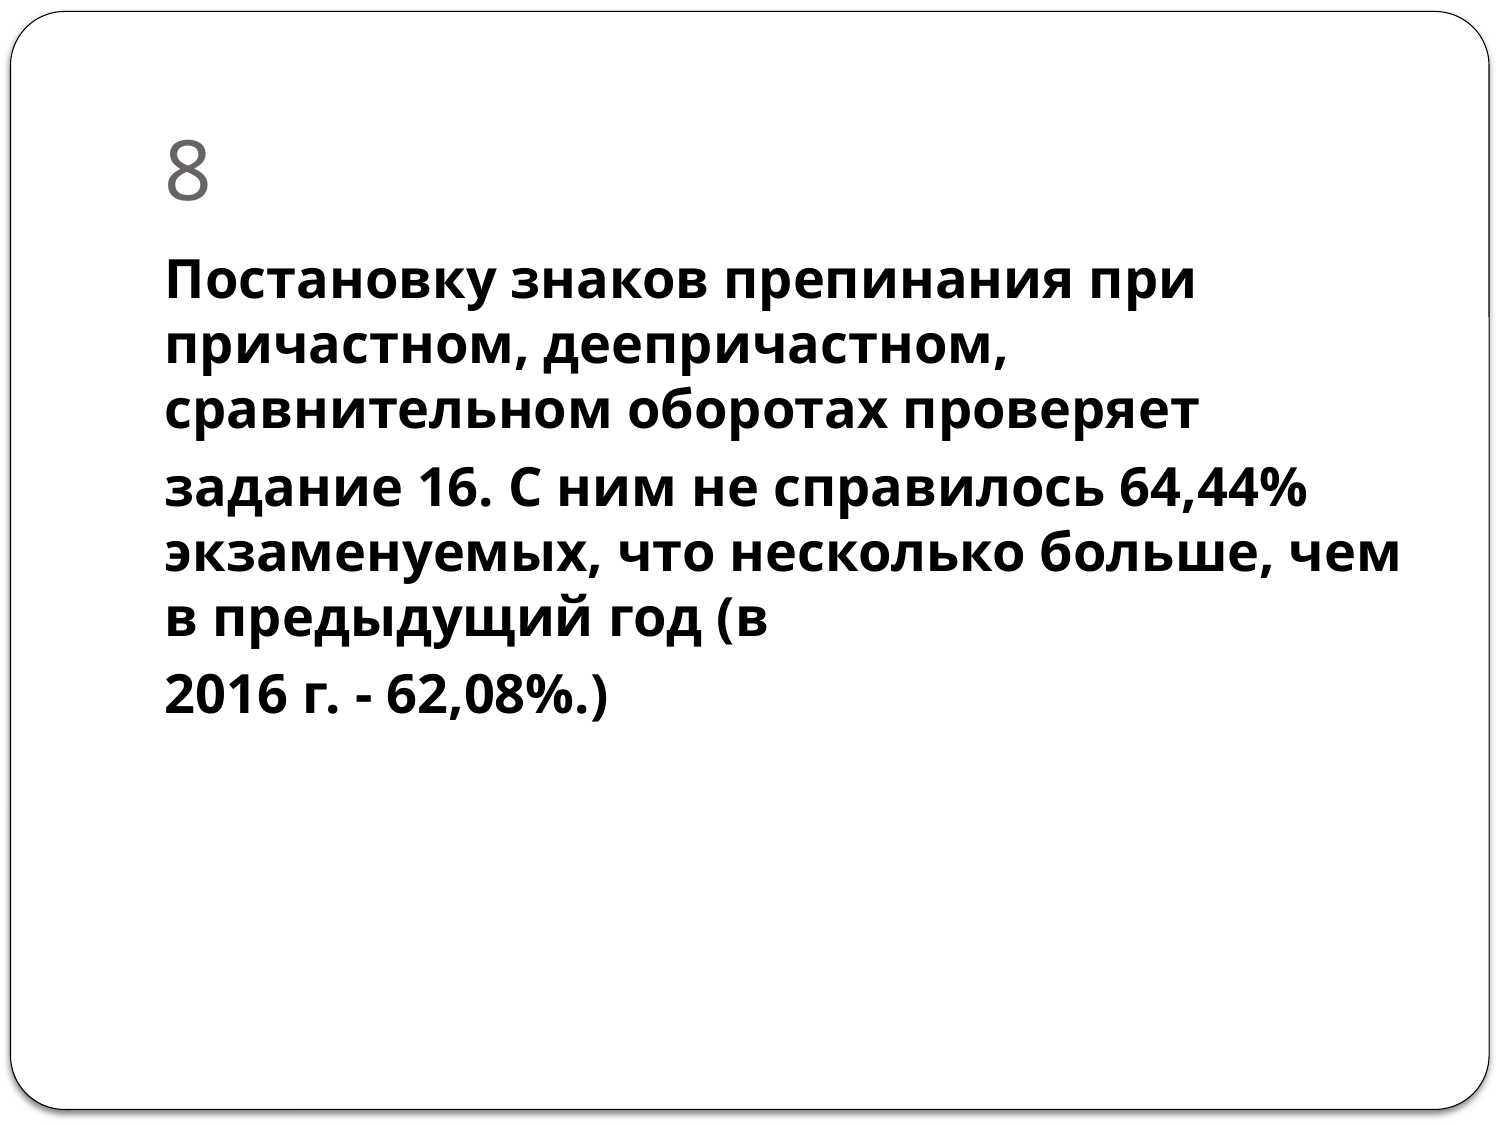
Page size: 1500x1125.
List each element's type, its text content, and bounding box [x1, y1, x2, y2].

title 8 [150, 45, 1425, 233]
list Постановку знаков препинания при причастном, деепричастном, сравнительном оборотах проверяет задание 16. С ним не справилось 64,44% экзаменуемых, что несколько больше, чем в предыдущий год (в 2016 г. - 62,08%.) [150, 237, 1425, 988]
